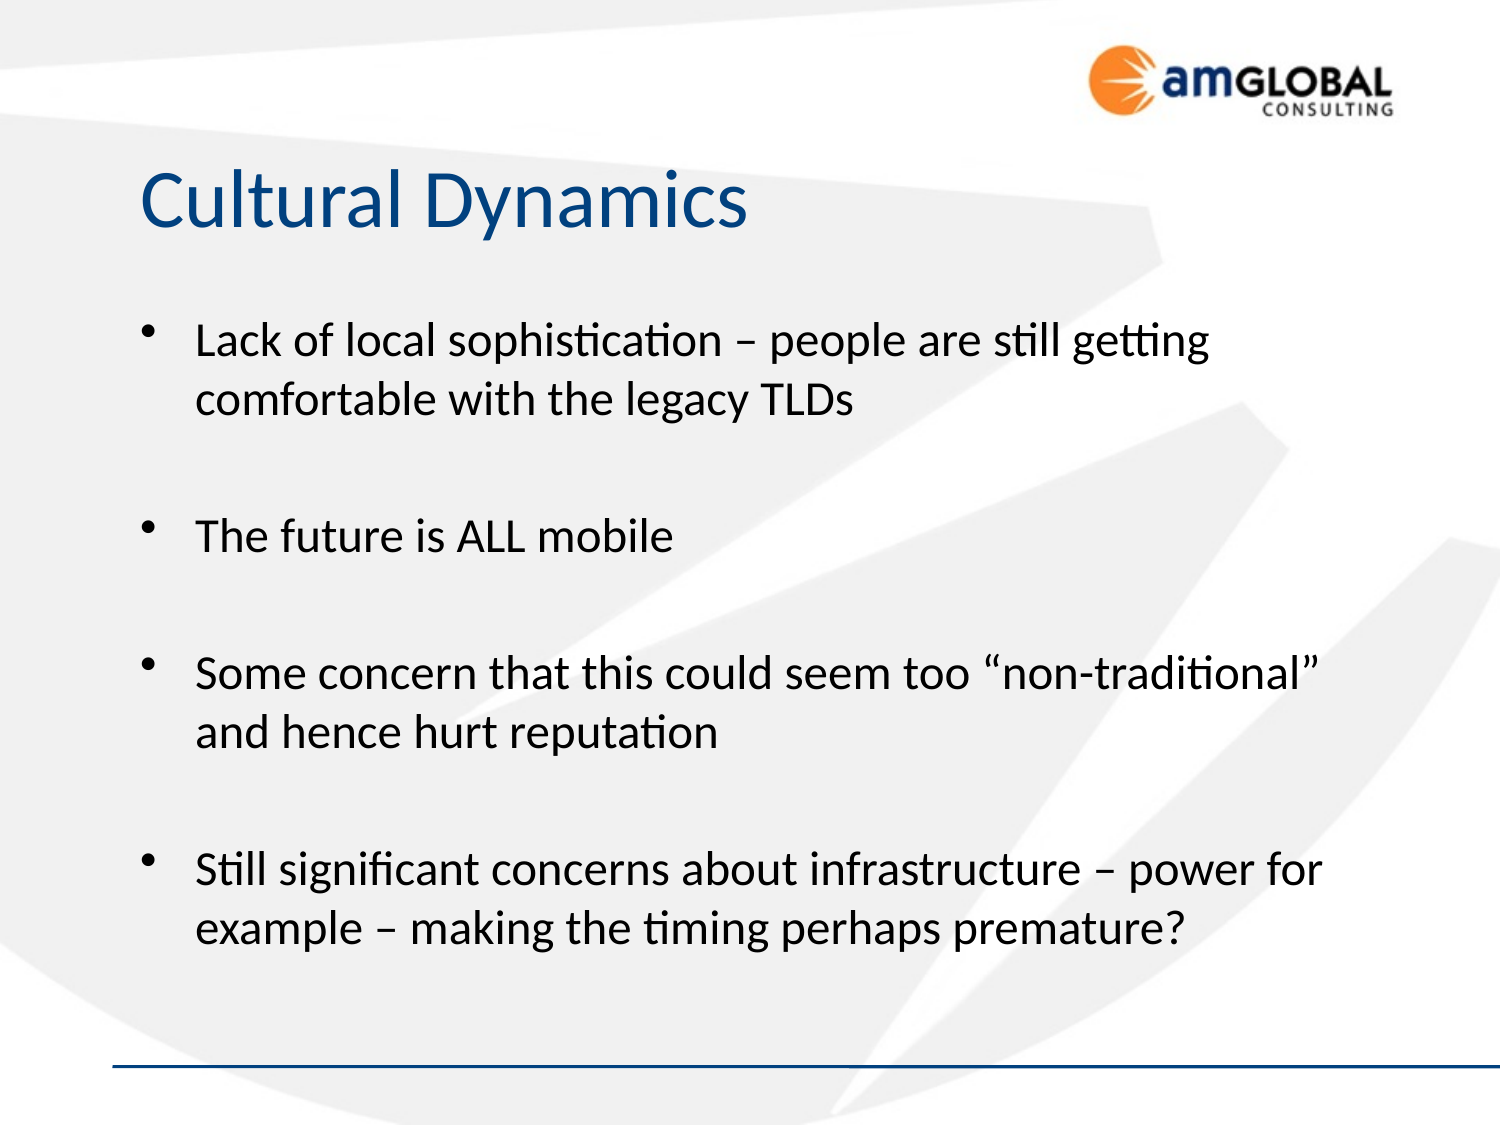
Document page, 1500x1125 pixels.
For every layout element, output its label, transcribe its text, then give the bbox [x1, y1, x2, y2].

title Cultural Dynamics [125, 99, 1500, 288]
list Lack of local sophistication – people are still getting comfortable with the legacy TLDs The future is ALL mobile Some concern that this could seem too “non-traditional” and hence hurt reputation Still significant concerns about infrastructure – power for example – making the timing perhaps premature? [125, 299, 1375, 968]
picture [0, 0, 1500, 1125]
